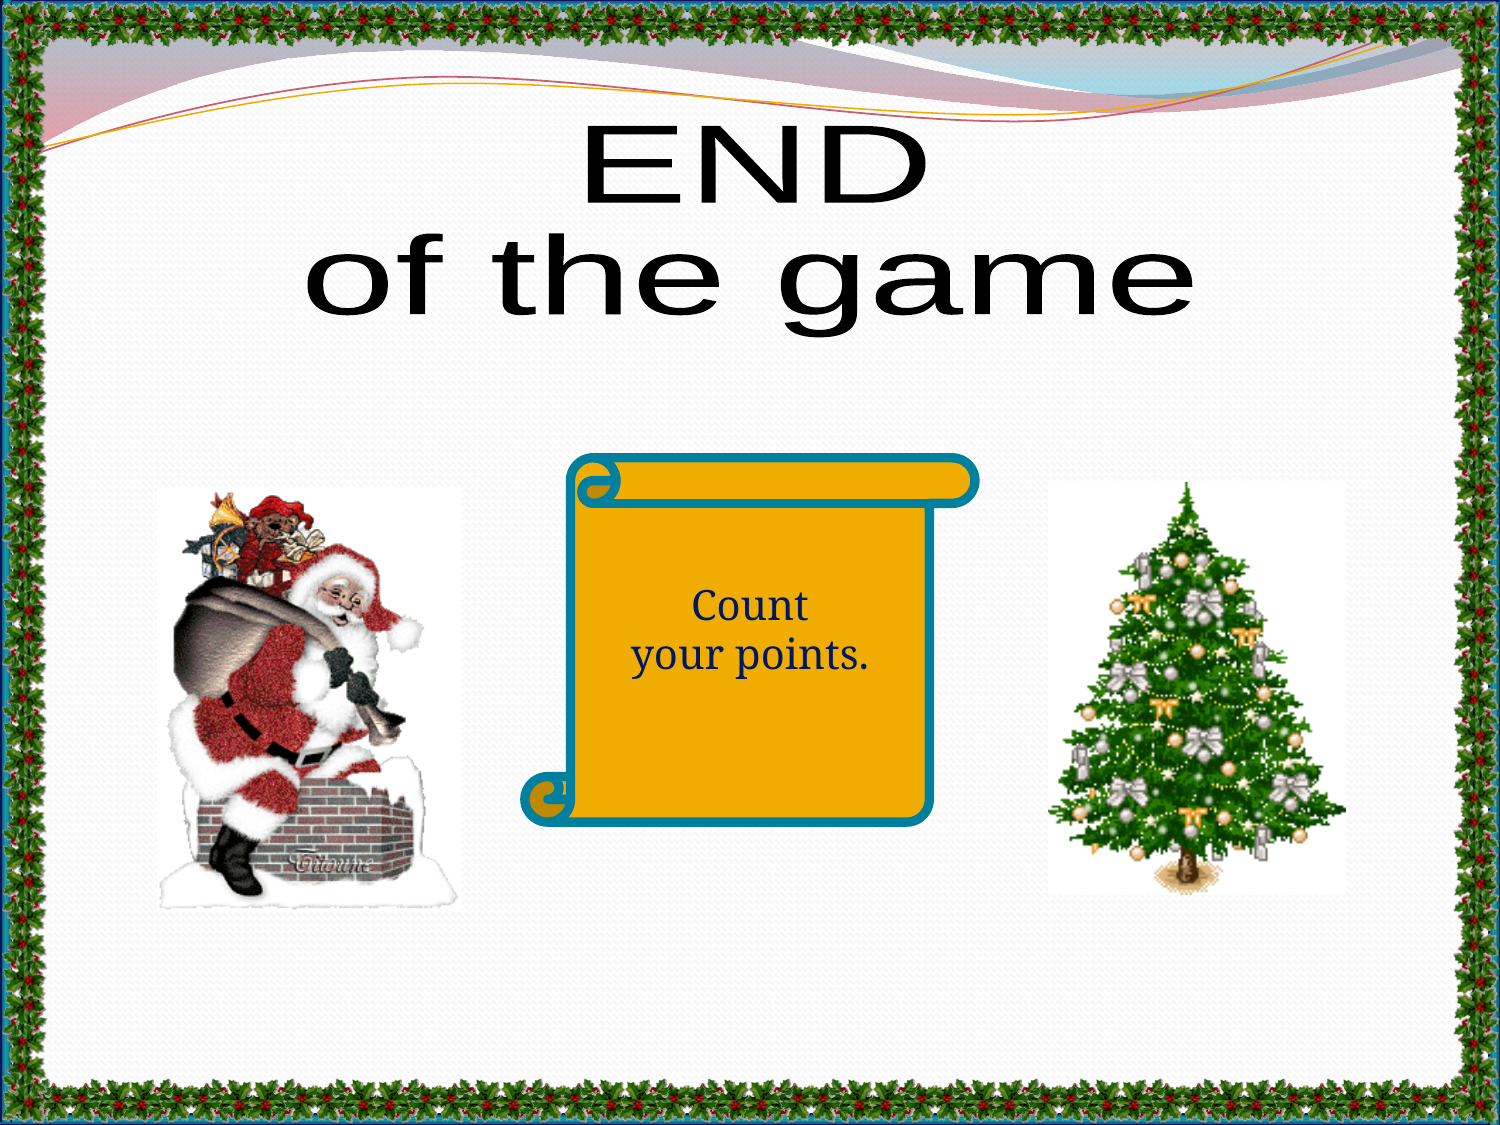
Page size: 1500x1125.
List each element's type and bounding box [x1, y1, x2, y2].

picture [1048, 482, 1346, 895]
text_box [0, 0, 1500, 1125]
picture [157, 487, 462, 911]
